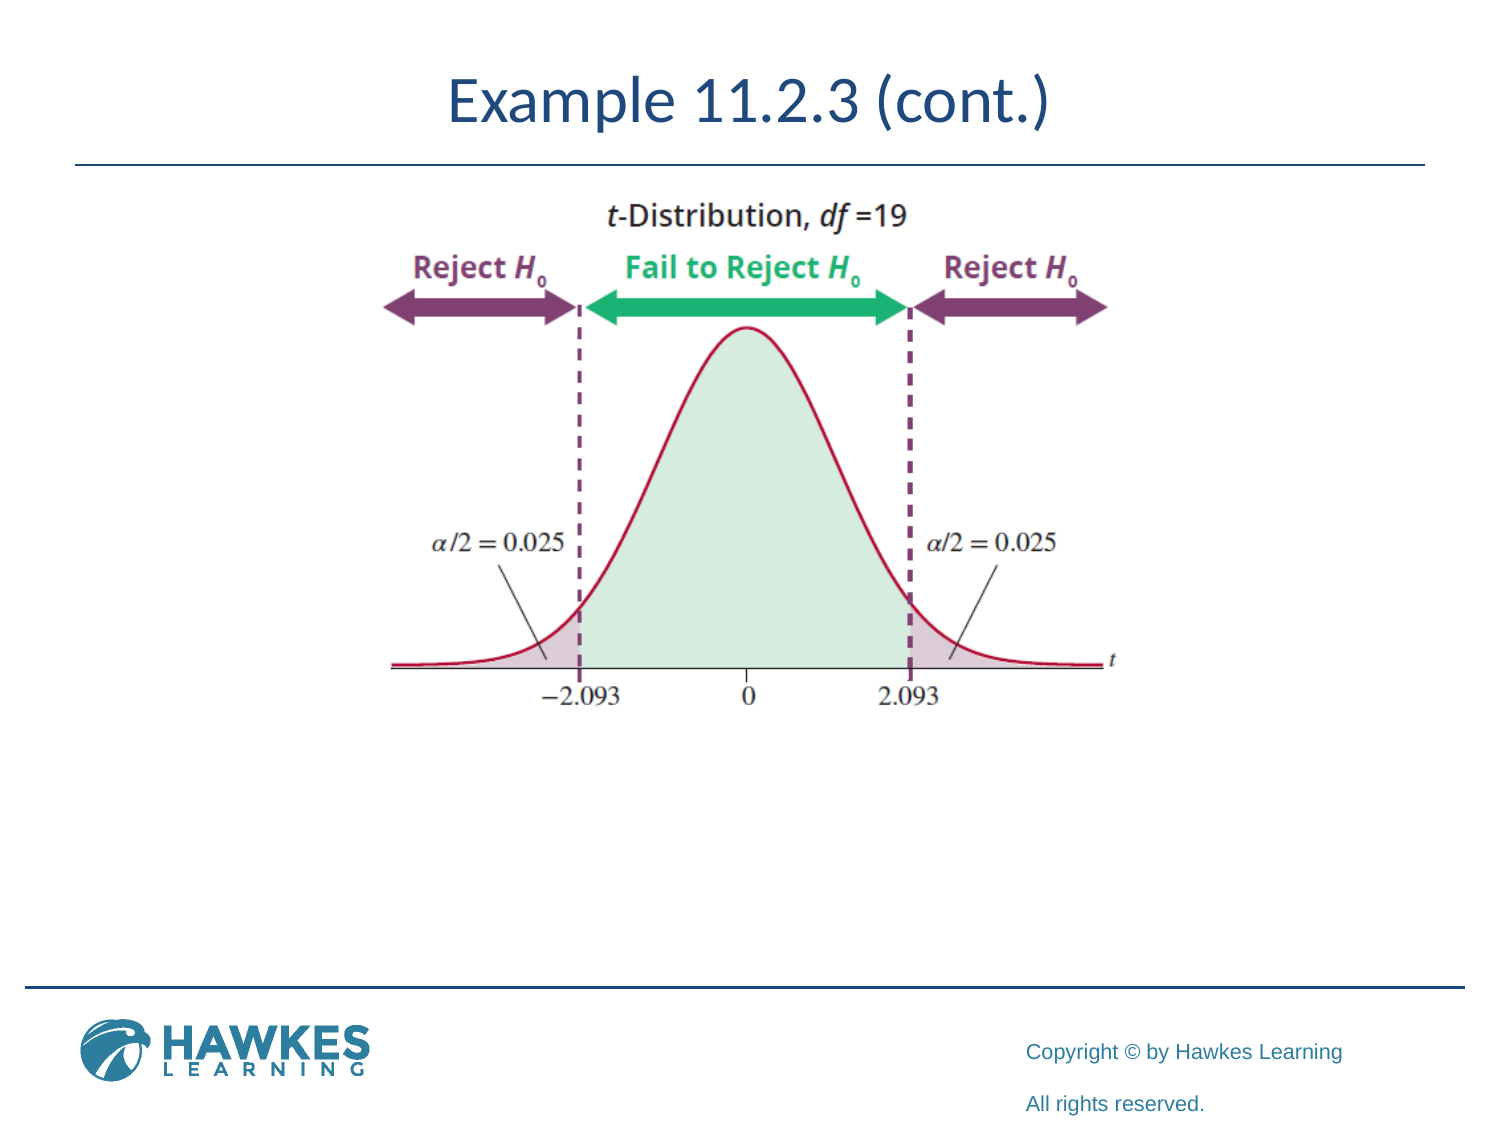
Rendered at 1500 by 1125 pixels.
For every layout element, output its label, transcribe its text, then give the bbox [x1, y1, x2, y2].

picture [379, 187, 1121, 713]
picture [75, 1012, 375, 1088]
title Example 11.2.3 (cont.) [75, 29, 1425, 180]
